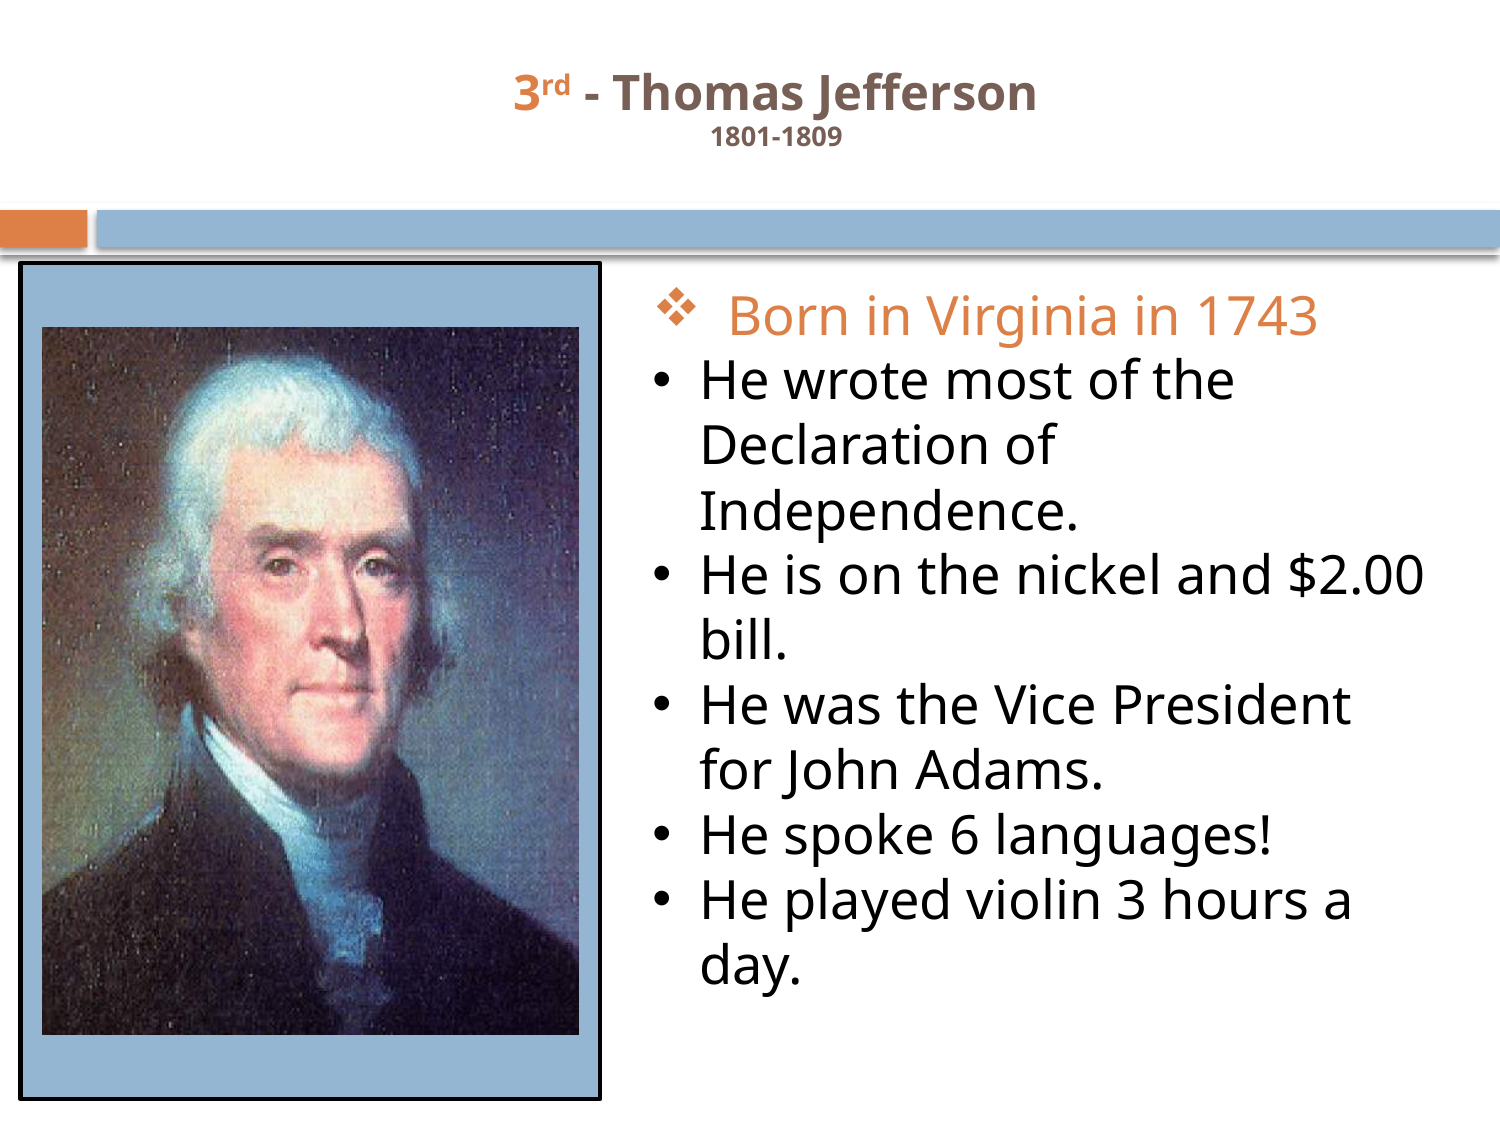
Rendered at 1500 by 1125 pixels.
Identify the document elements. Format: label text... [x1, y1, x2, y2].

picture [41, 326, 579, 1036]
text_box [19, 261, 601, 1101]
text_box Born in Virginia in 1743 He wrote most of the Declaration of Independence. He is on the nickel and $2.00 bill. He was the Vice President for John Adams. He spoke 6 languages! He played violin 3 hours a day. [637, 273, 1450, 1003]
title 3rd - Thomas Jefferson 1801-1809 [107, 0, 1445, 213]
